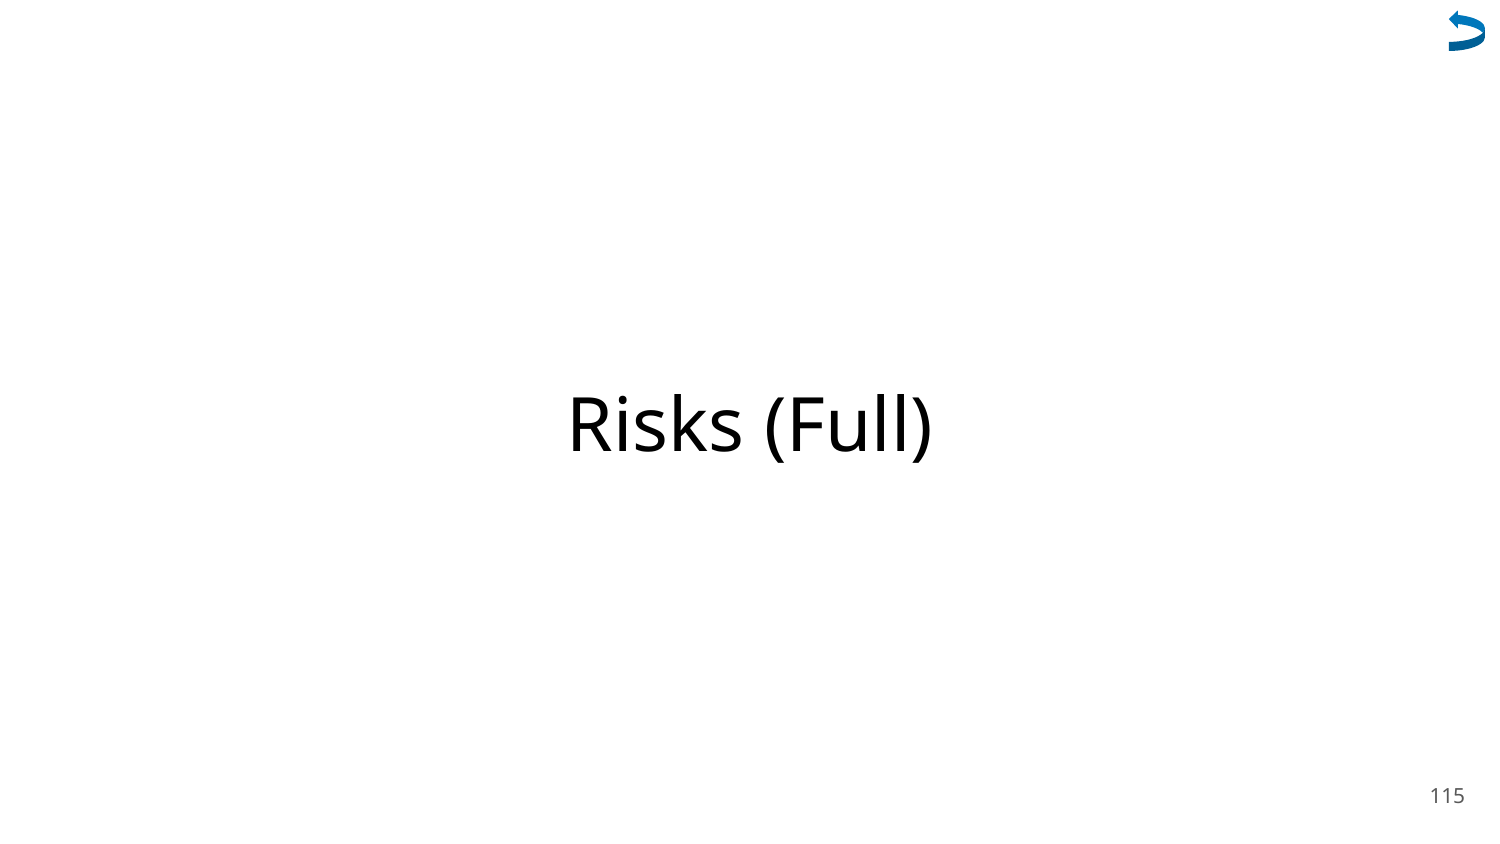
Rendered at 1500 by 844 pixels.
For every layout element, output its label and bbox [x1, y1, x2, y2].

slide_number [1389, 764, 1480, 830]
title [51, 352, 1449, 491]
text_box [1448, 10, 1485, 51]
